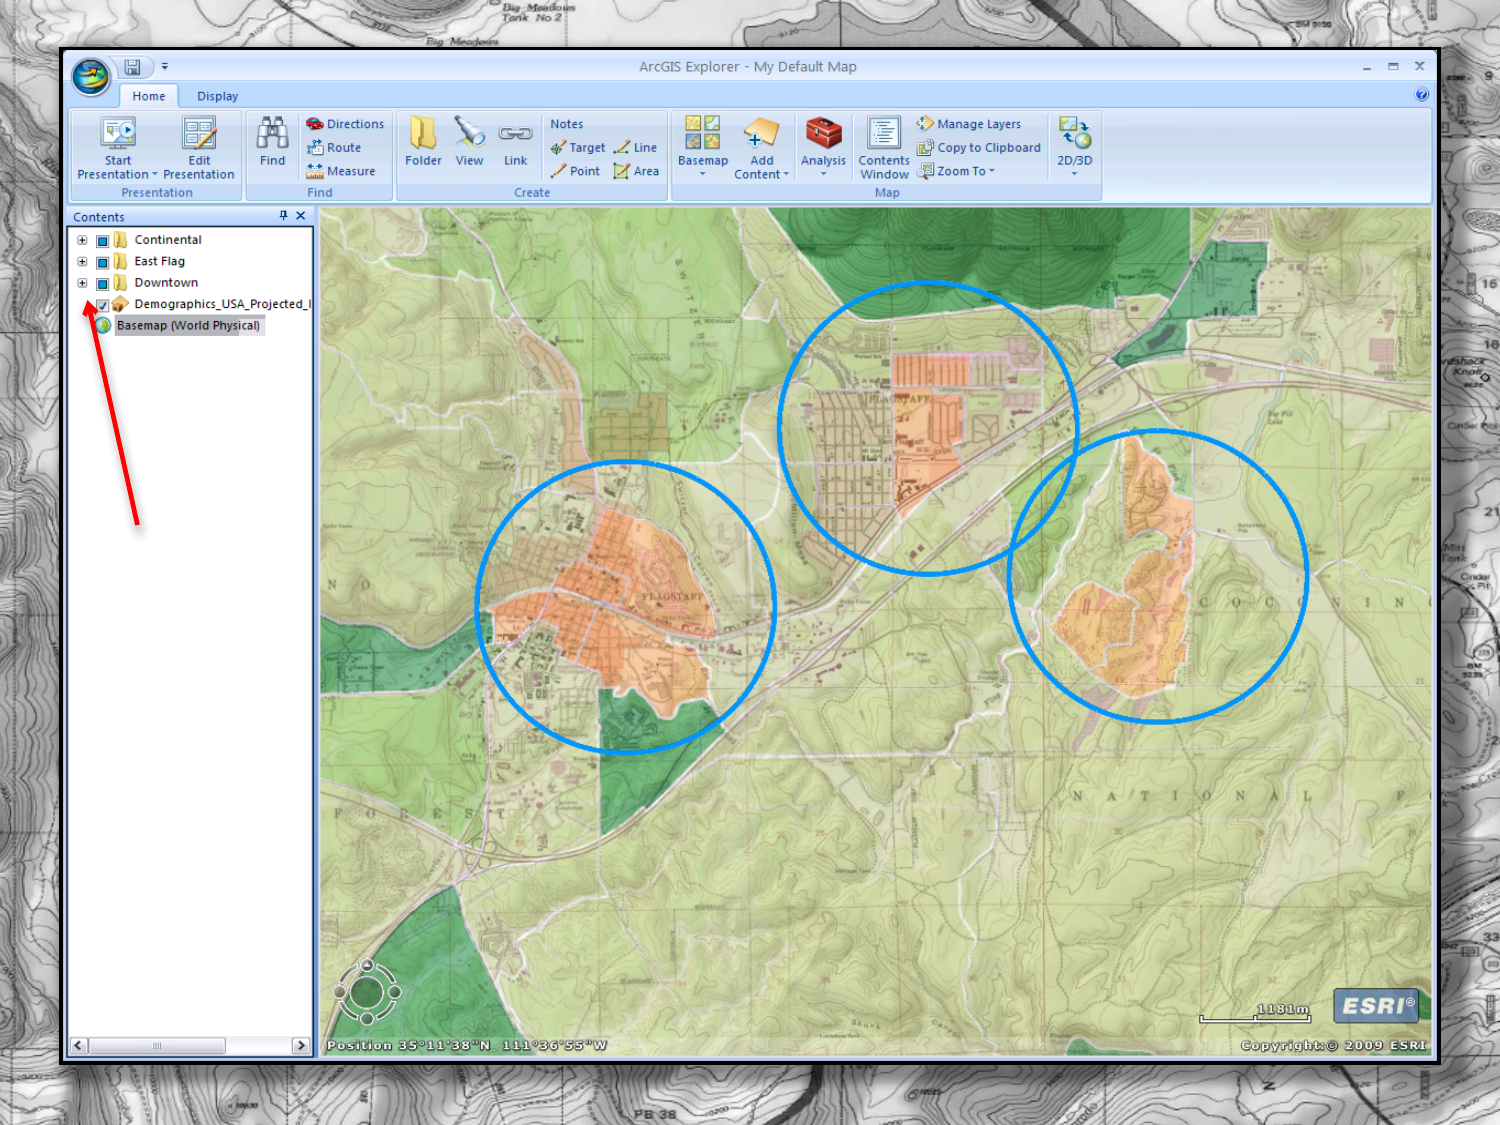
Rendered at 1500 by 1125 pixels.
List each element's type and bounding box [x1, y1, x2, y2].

picture [0, 0, 1500, 1125]
text_box [0, 387, 226, 438]
